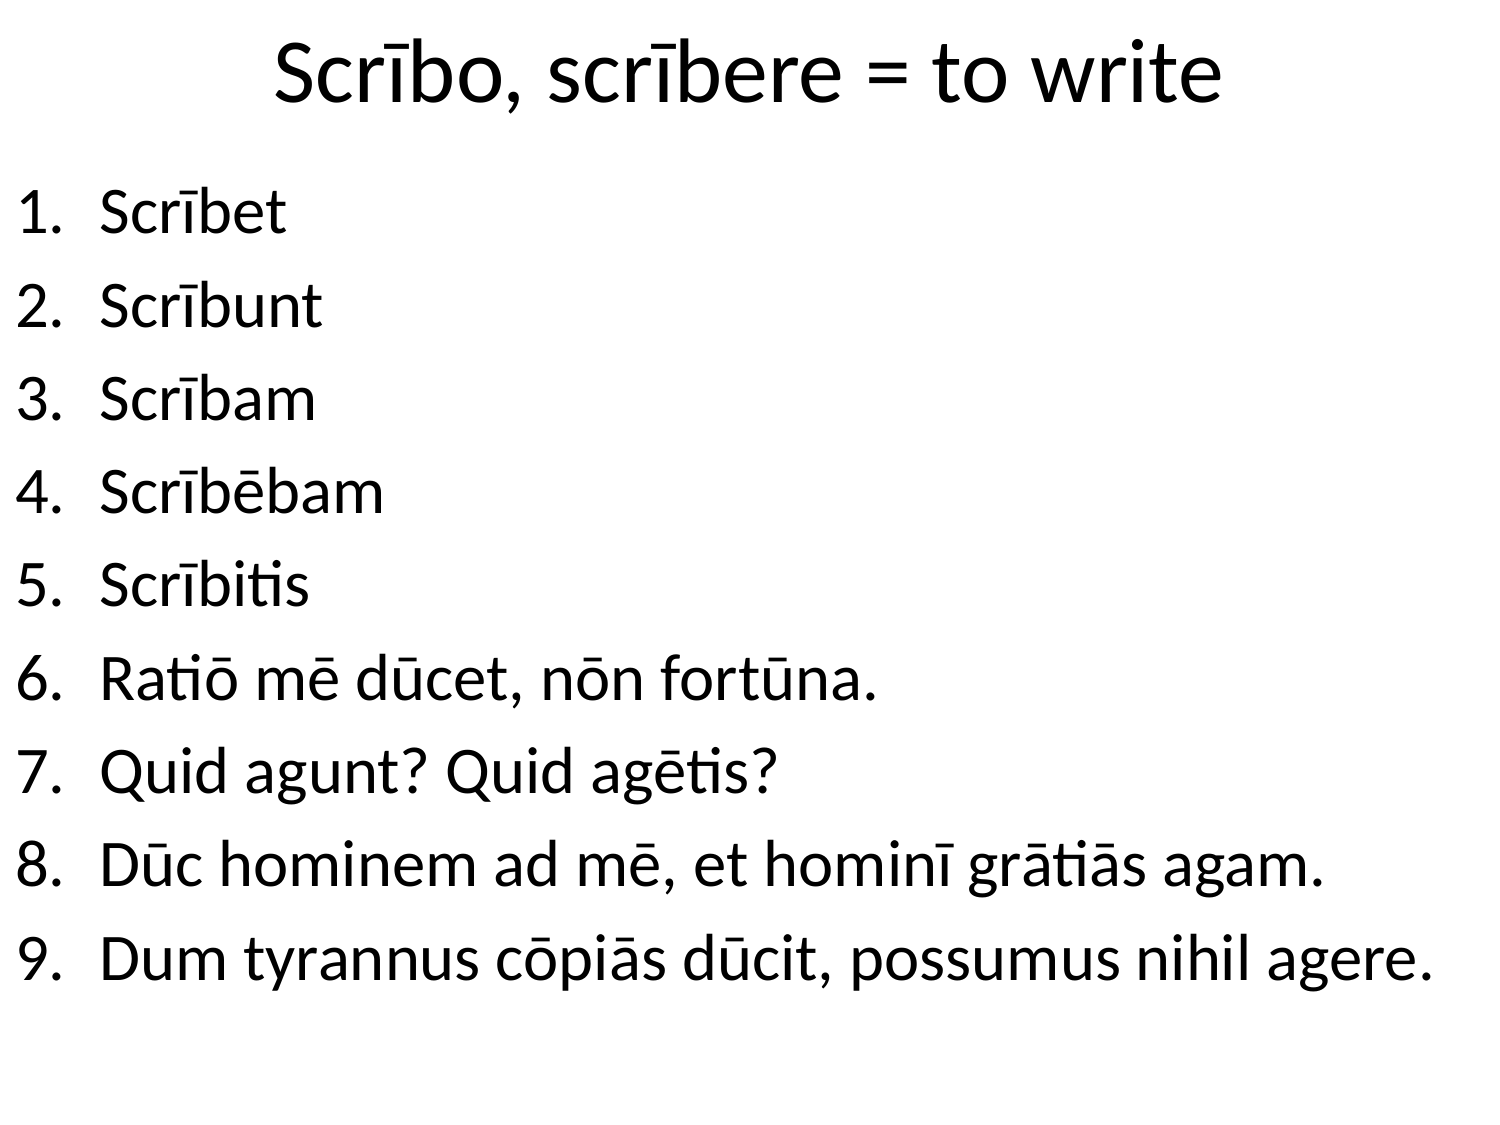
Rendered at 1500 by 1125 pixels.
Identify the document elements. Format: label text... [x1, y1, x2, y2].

title Scrībo, scrībere = to write [75, 0, 1425, 159]
list Scrībet Scrībunt Scrībam Scrībēbam Scrībitis Ratiō mē dūcet, nōn fortūna. Quid agunt? Quid agētis? Dūc hominem ad mē, et hominī grātiās agam. Dum tyrannus cōpiās dūcit, possumus nihil agere. [0, 159, 1500, 1125]
